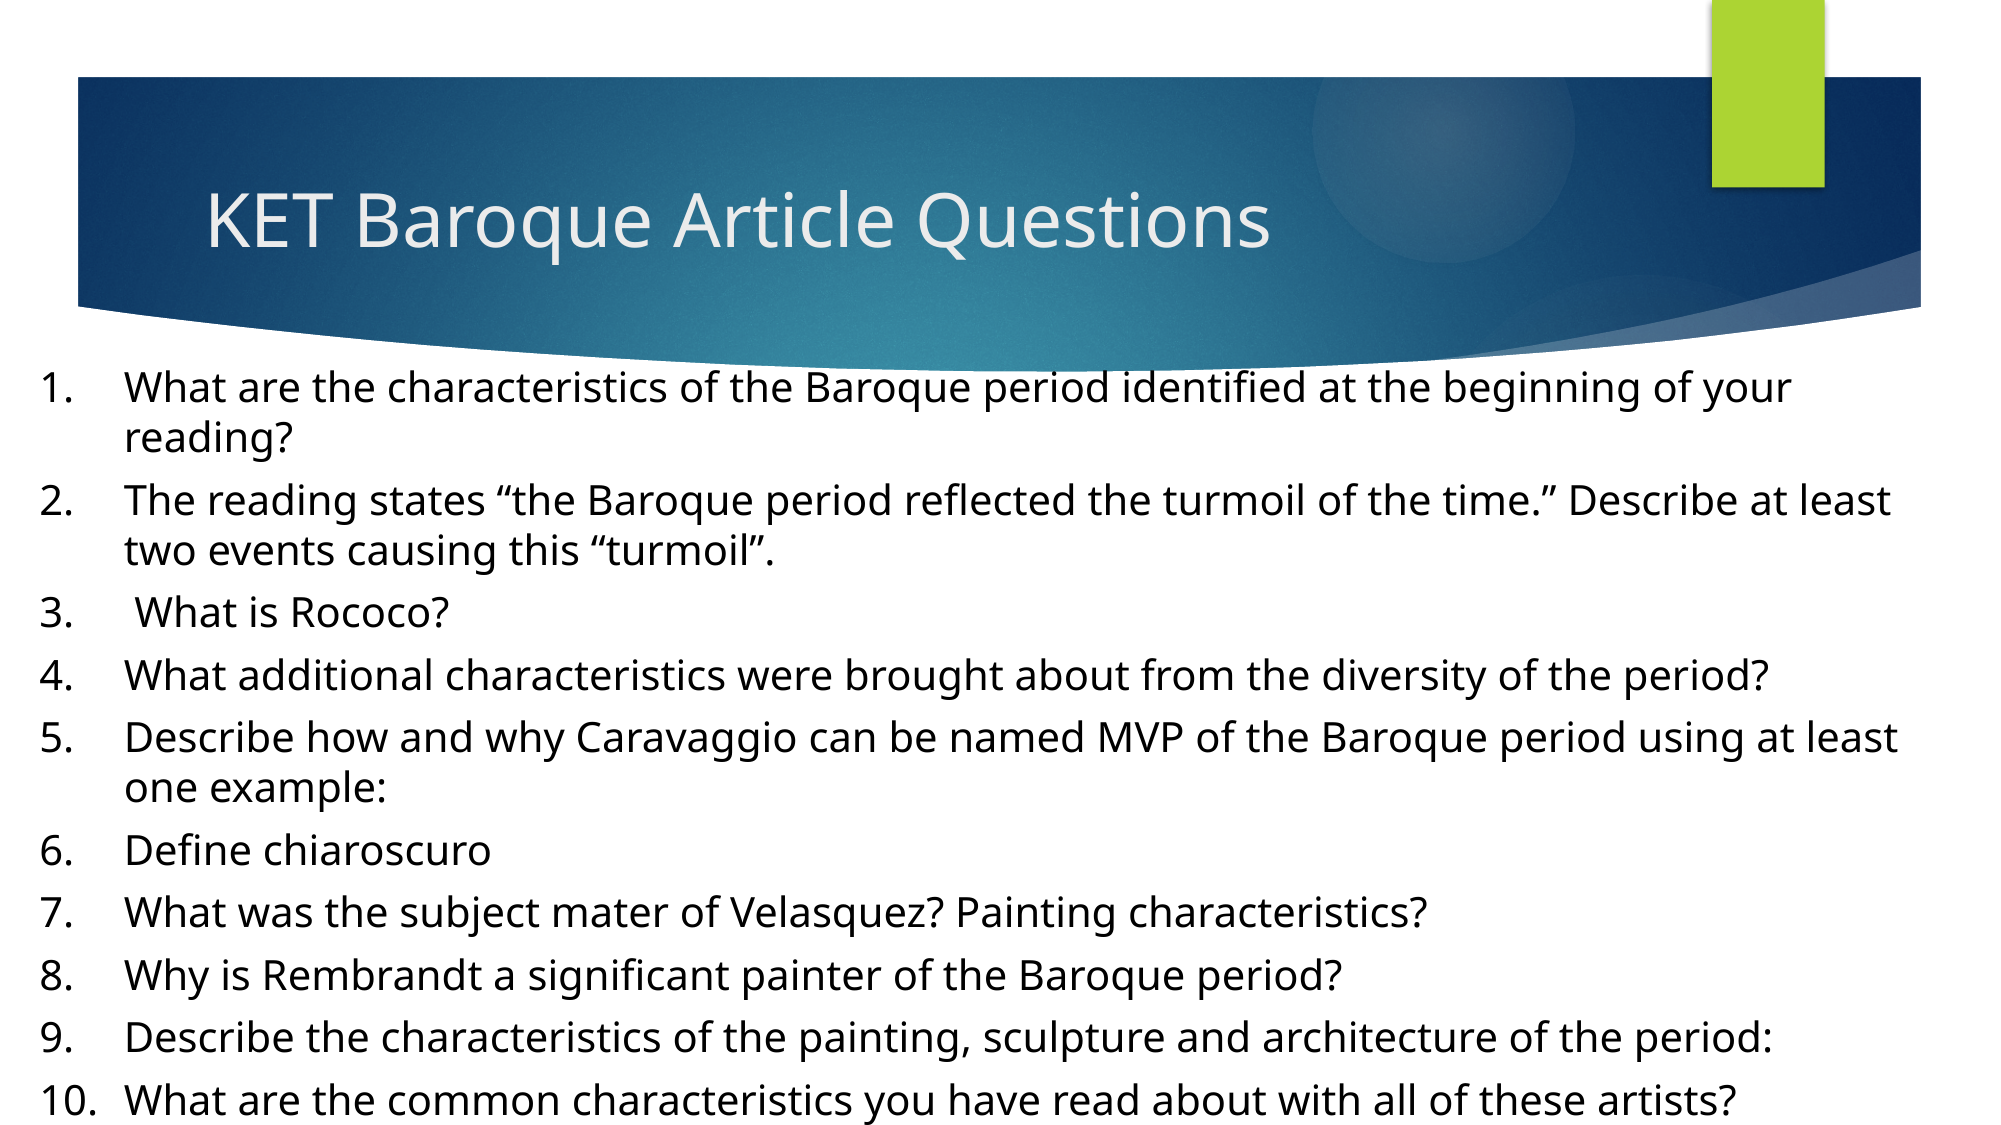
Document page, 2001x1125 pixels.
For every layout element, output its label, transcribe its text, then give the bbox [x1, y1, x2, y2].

text_box What are the characteristics of the Baroque period identified at the beginning of your reading? The reading states “the Baroque period reflected the turmoil of the time.” Describe at least two events causing this “turmoil”. What is Rococo? What additional characteristics were brought about from the diversity of the period? Describe how and why Caravaggio can be named MVP of the Baroque period using at least one example: Define chiaroscuro What was the subject mater of Velasquez? Painting characteristics? Why is Rembrandt a significant painter of the Baroque period? Describe the characteristics of the painting, sculpture and architecture of the period: What are the common characteristics you have read about with all of these artists? [24, 353, 1959, 1125]
title KET Baroque Article Questions [189, 159, 1627, 276]
